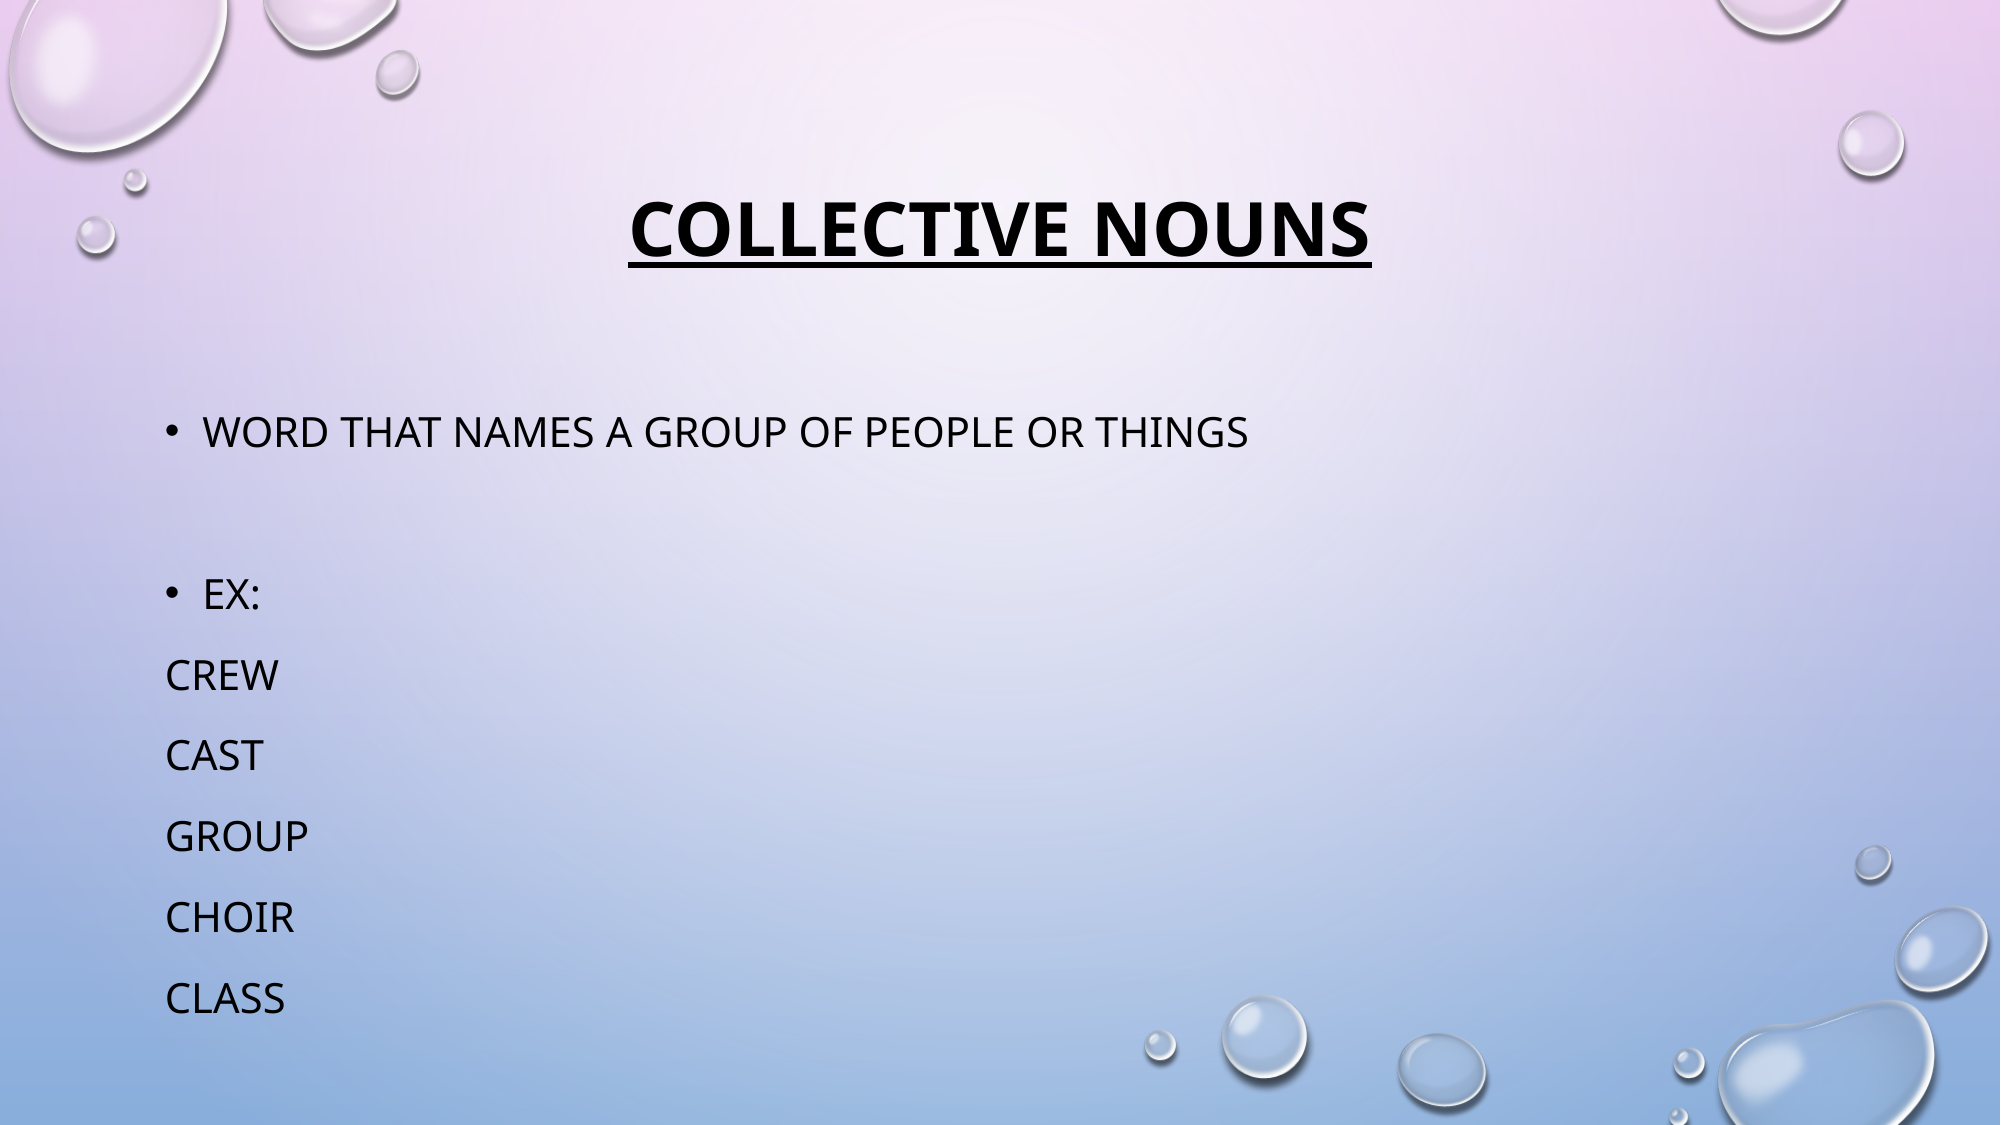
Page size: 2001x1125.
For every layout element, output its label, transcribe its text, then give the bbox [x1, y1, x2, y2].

picture [0, 0, 2000, 1125]
title Collective nouns [149, 101, 1851, 364]
list Word that names a group of people or things Ex: Crew Cast Group Choir Class [149, 388, 1850, 950]
